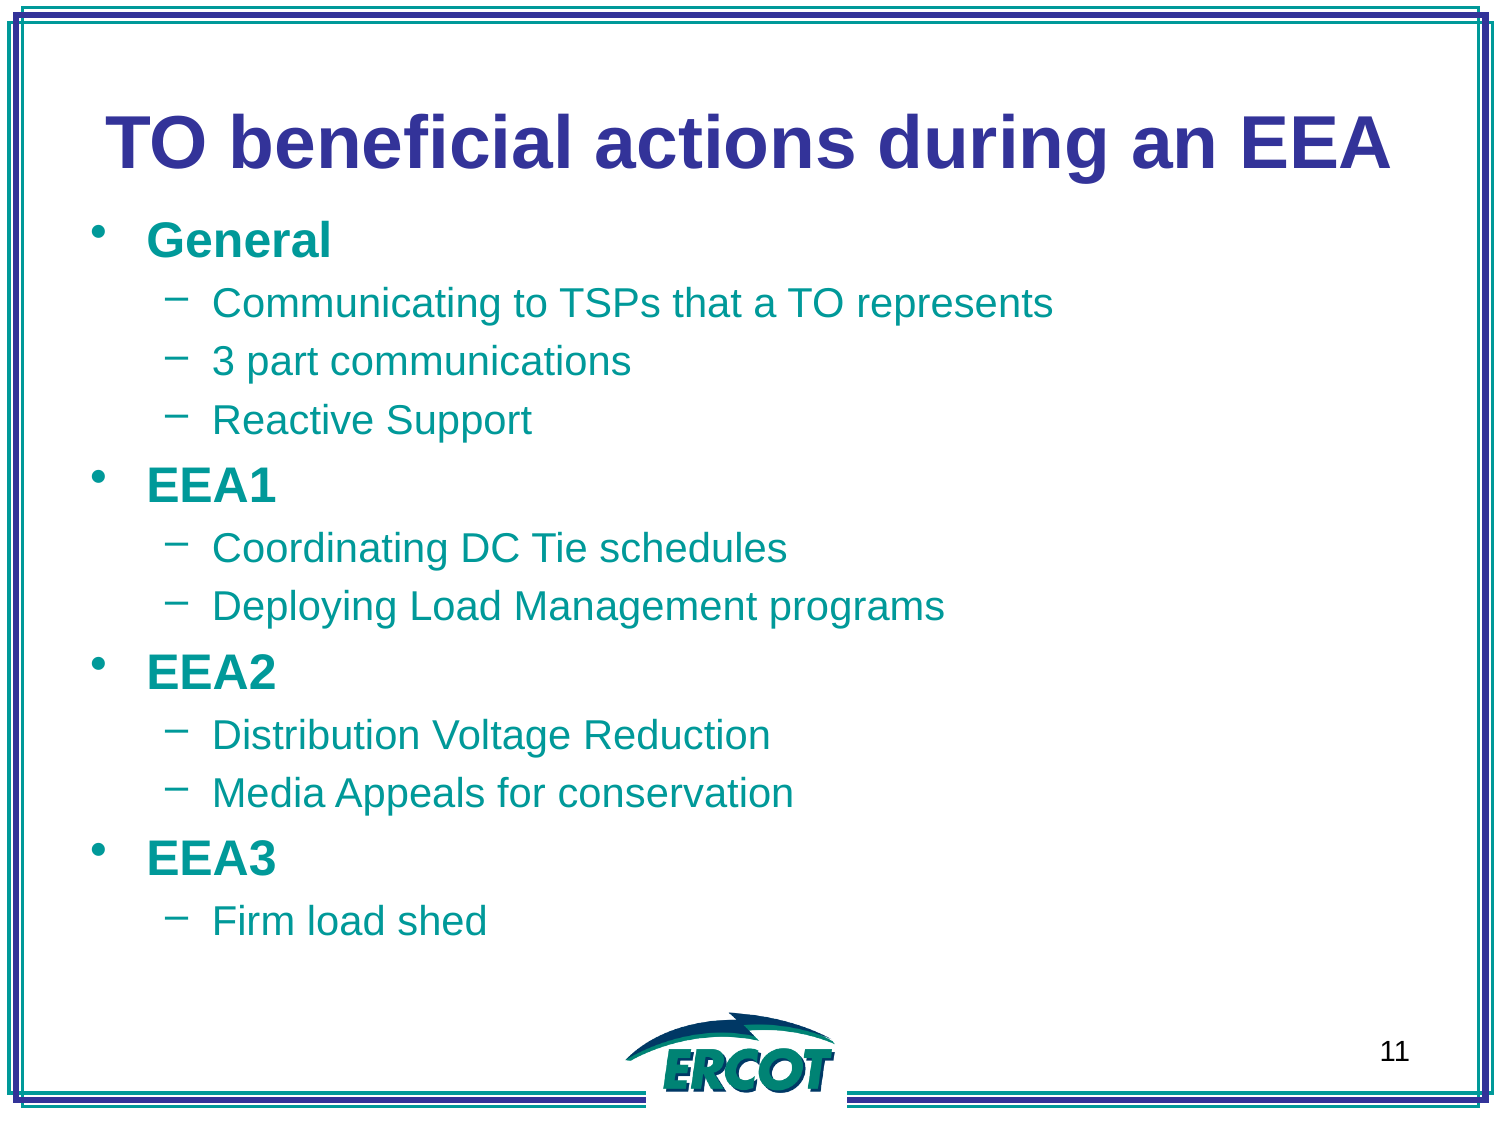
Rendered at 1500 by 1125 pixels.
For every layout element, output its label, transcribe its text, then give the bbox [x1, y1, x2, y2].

list General Communicating to TSPs that a TO represents 3 part communications Reactive Support EEA1 Coordinating DC Tie schedules Deploying Load Management programs EEA2 Distribution Voltage Reduction Media Appeals for conservation EEA3 Firm load shed [75, 200, 1425, 943]
picture [624, 1012, 836, 1100]
slide_number 11 [1074, 1024, 1425, 1103]
title TO beneficial actions during an EEA [75, 45, 1425, 200]
